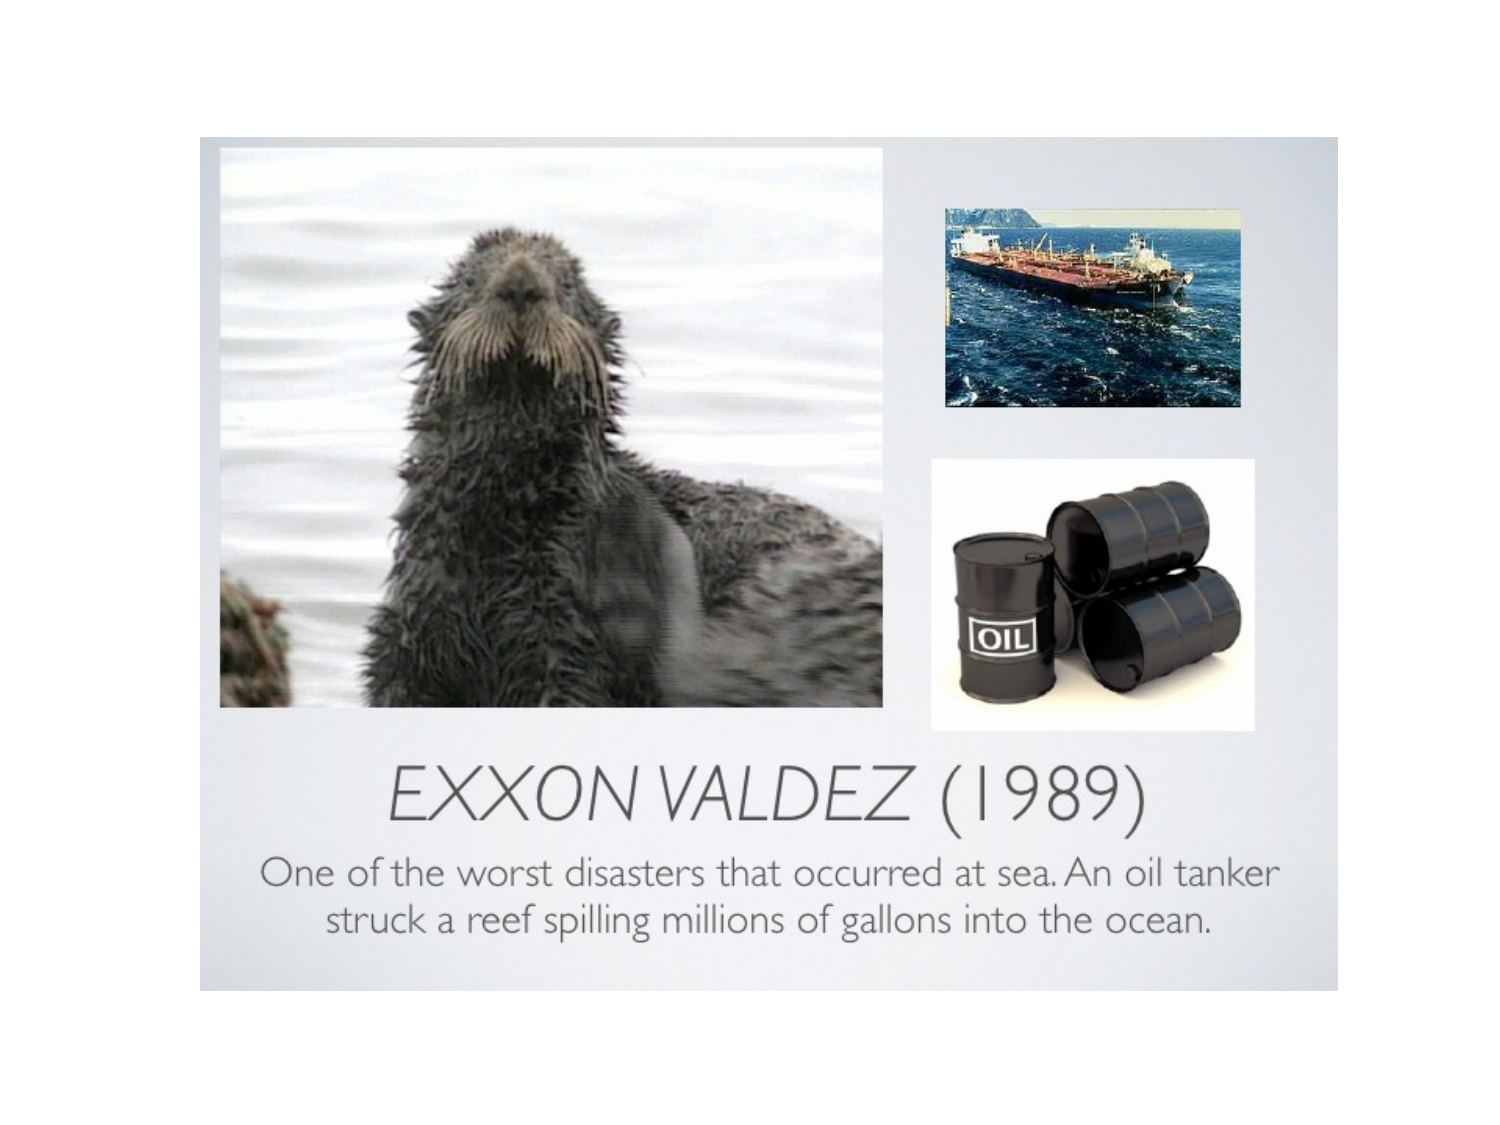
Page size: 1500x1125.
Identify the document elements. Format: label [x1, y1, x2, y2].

picture [199, 137, 1338, 991]
